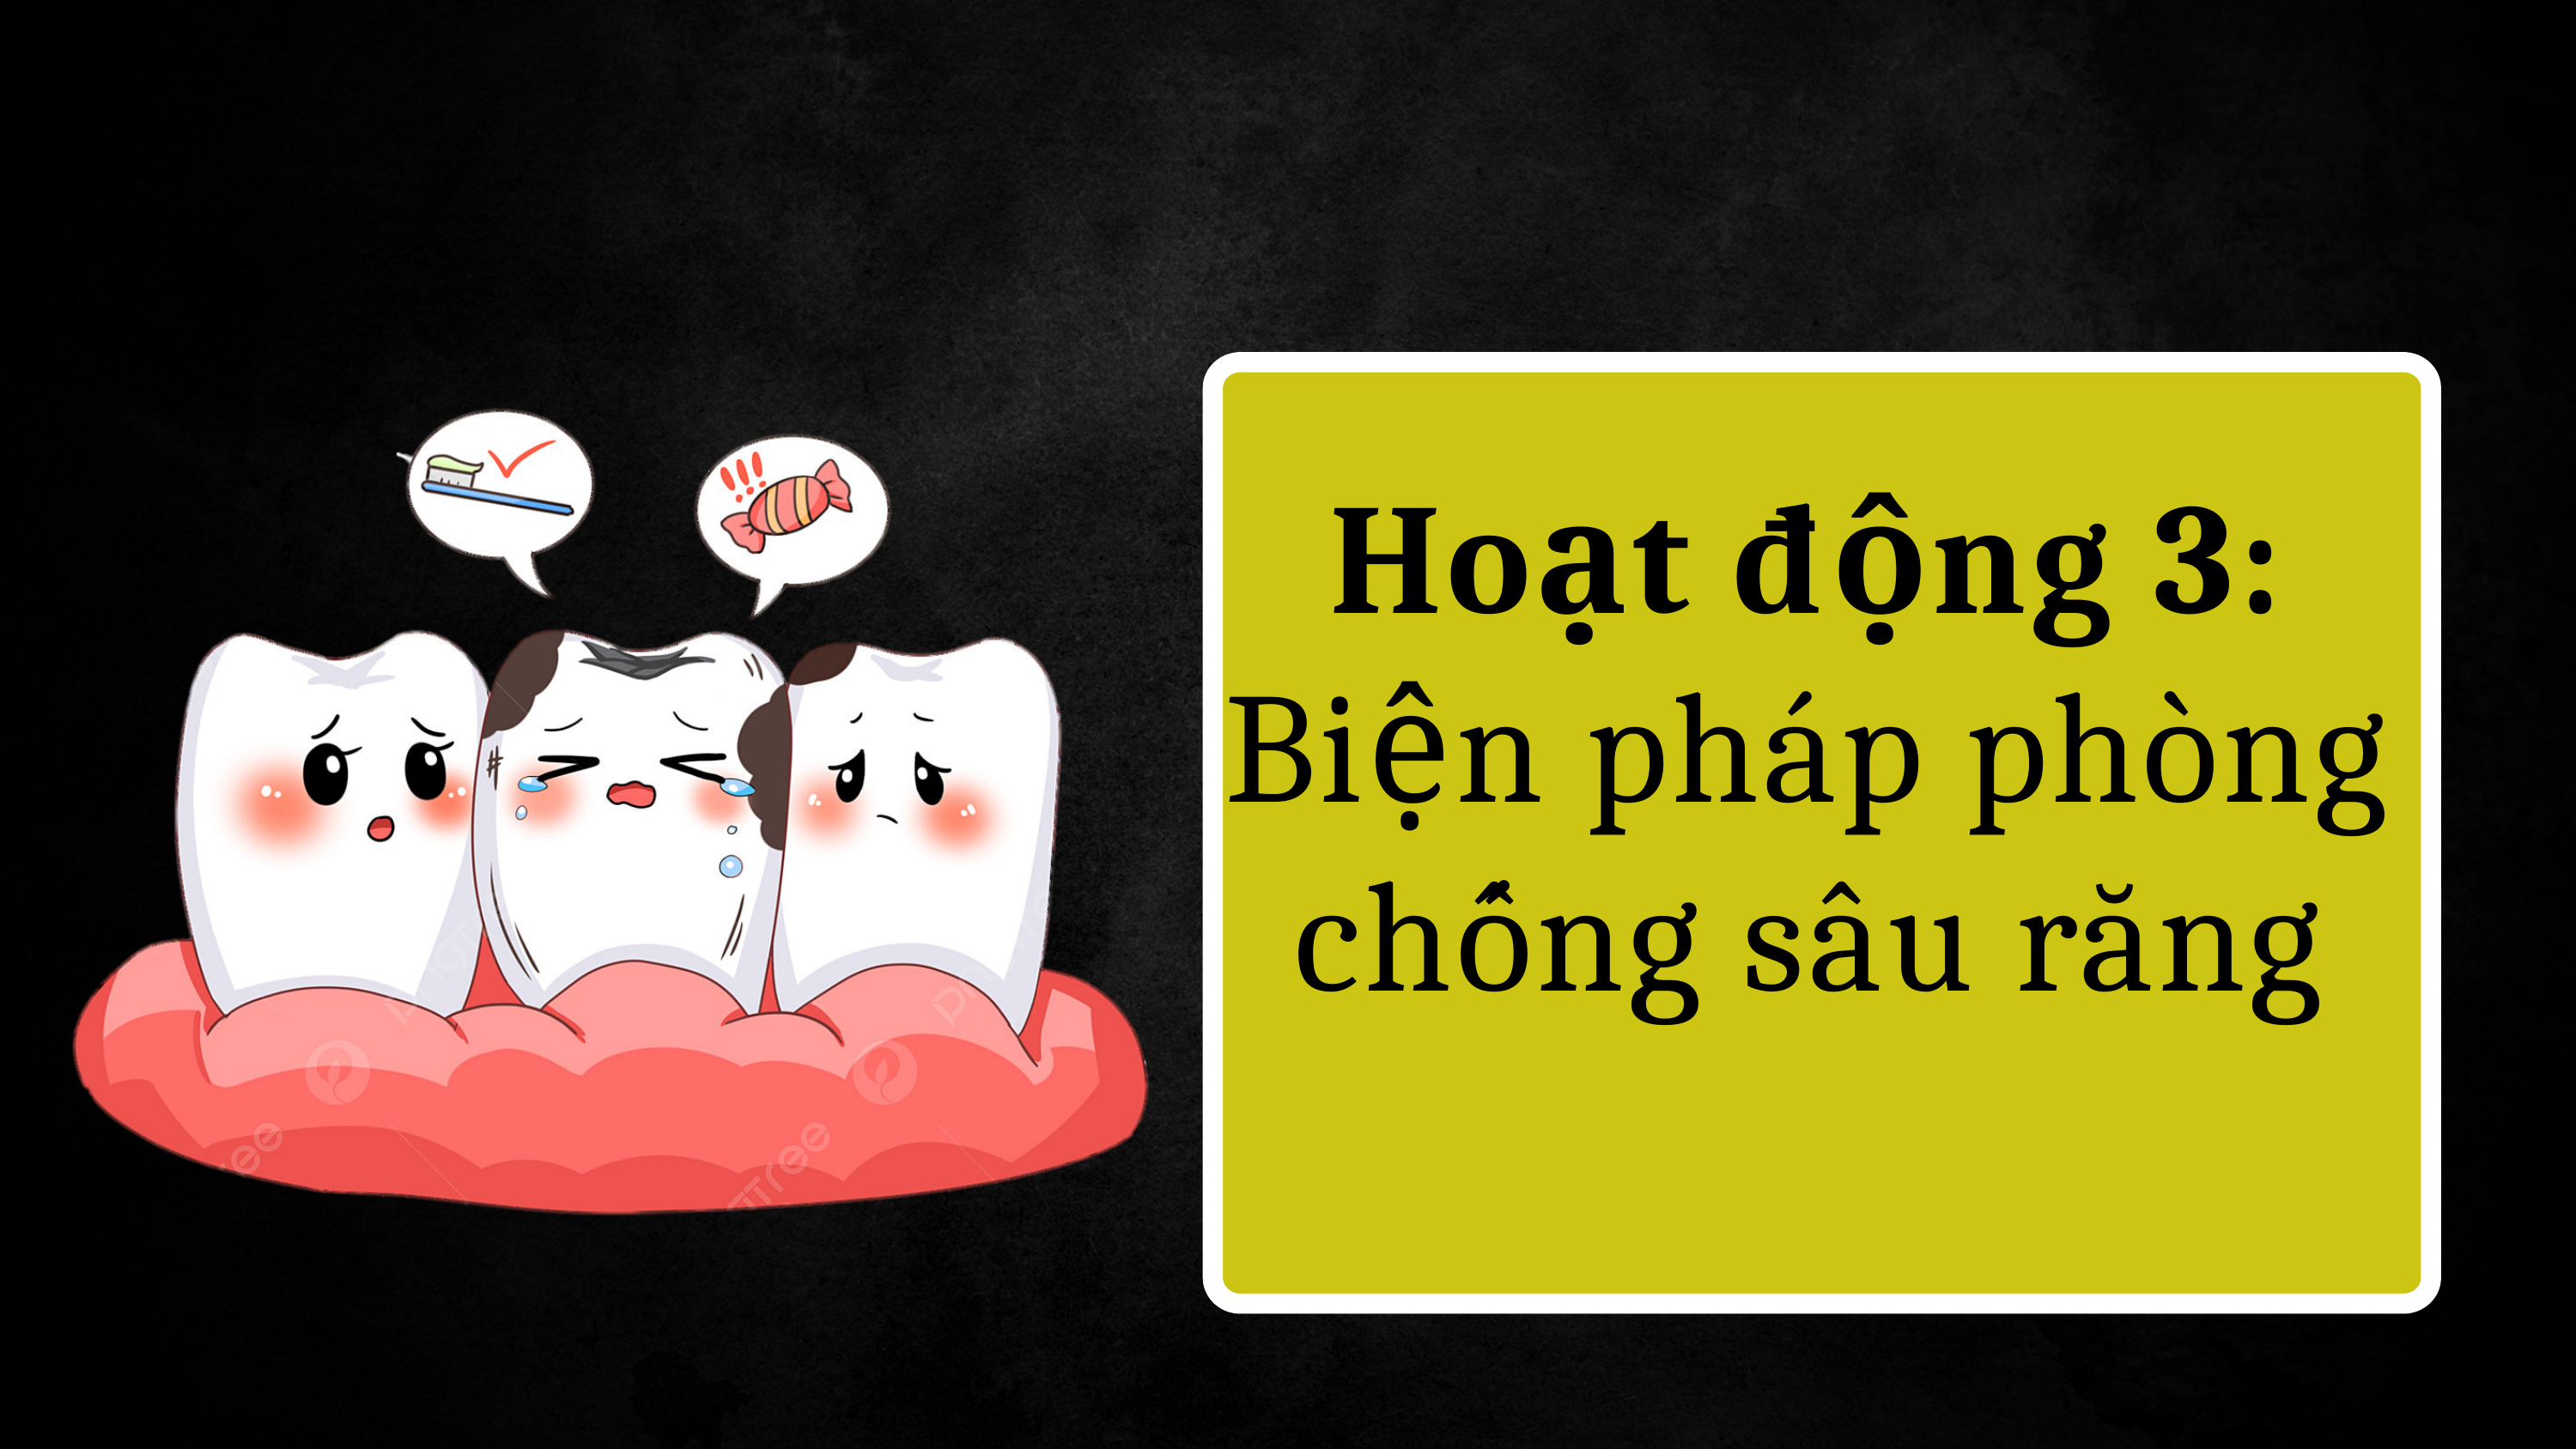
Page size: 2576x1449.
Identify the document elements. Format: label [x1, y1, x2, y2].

picture [64, 252, 1157, 1345]
text_box [1212, 361, 2432, 1304]
text_box [0, 0, 2576, 1449]
